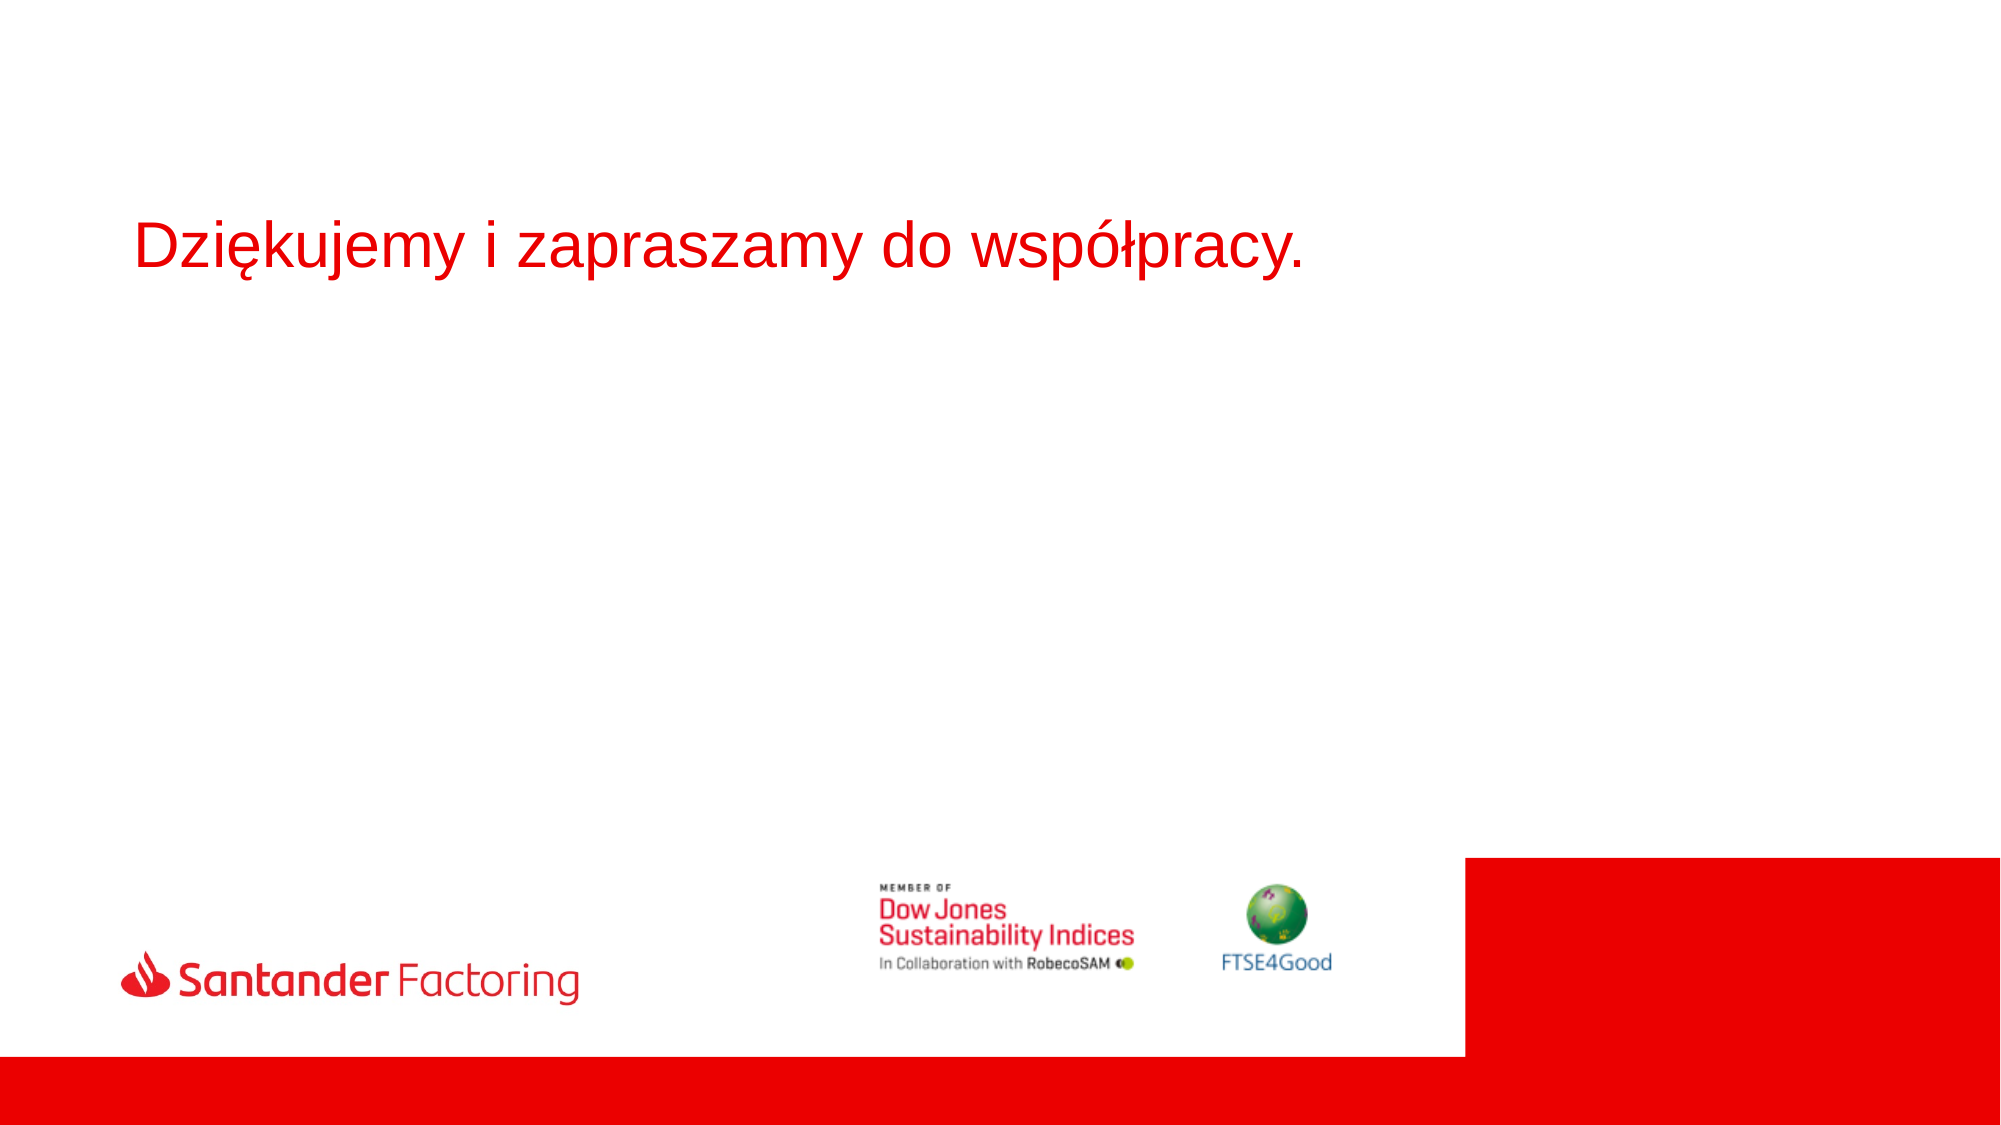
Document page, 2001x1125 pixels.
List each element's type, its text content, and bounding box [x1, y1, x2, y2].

title Dziękujemy i zapraszamy do współpracy. [118, 179, 1815, 411]
picture [96, 938, 602, 1021]
picture [835, 842, 1369, 1019]
